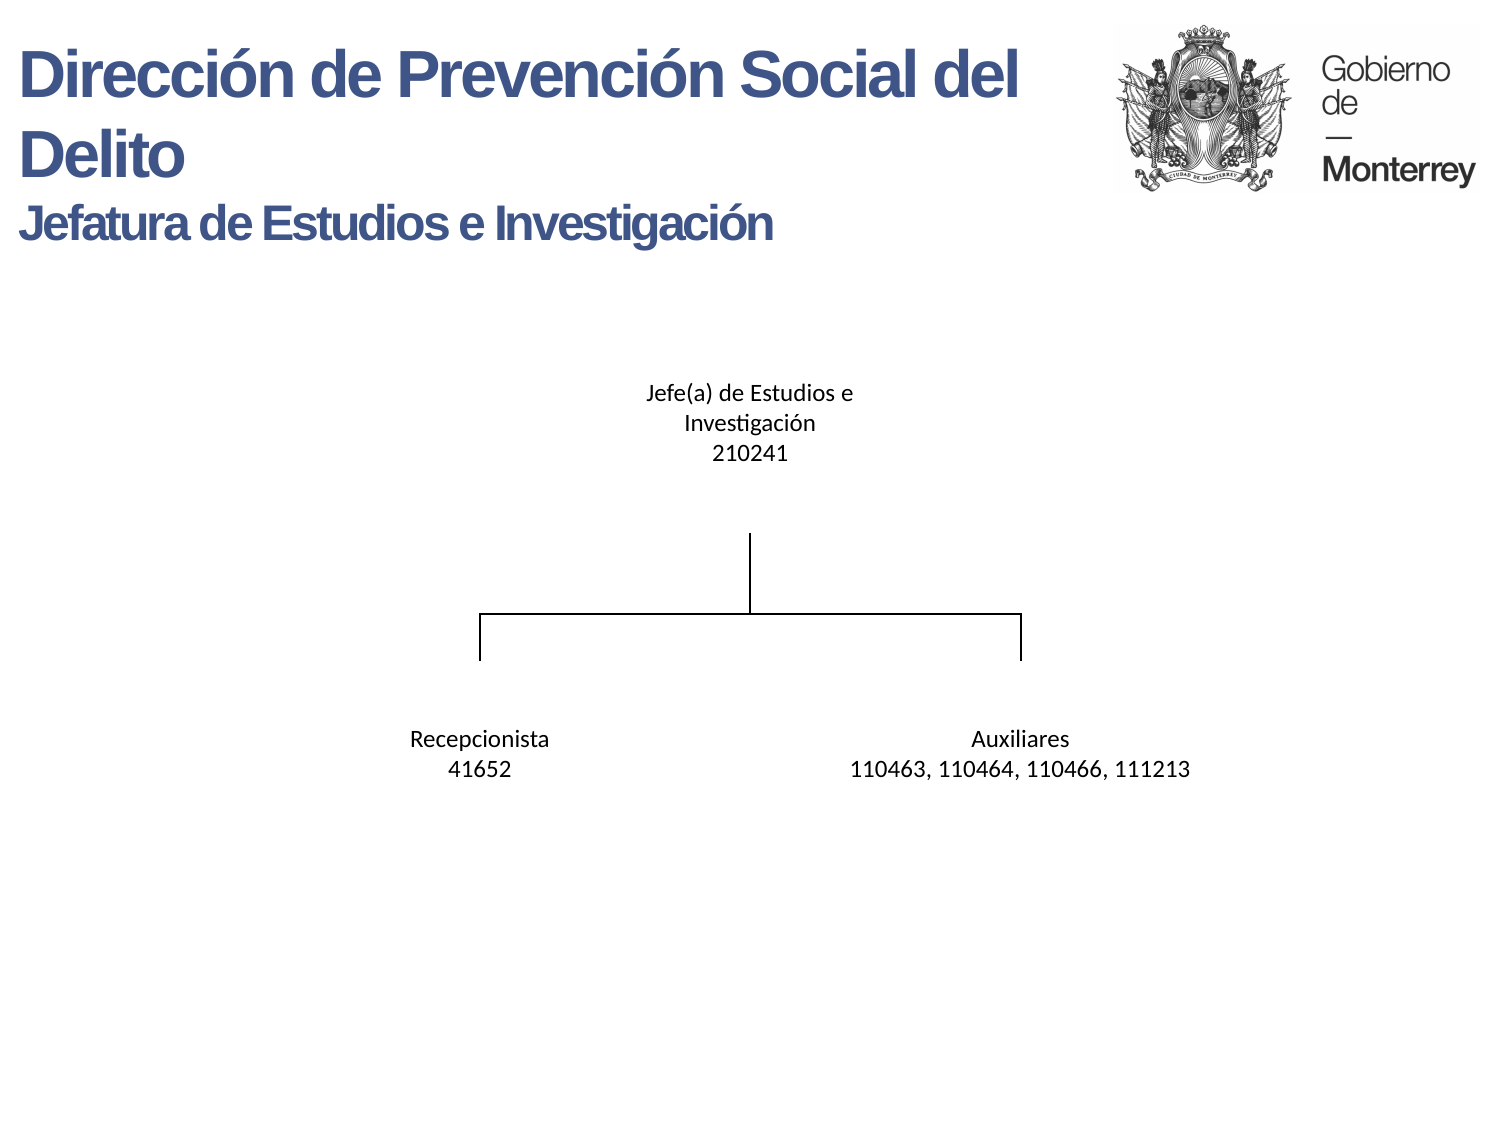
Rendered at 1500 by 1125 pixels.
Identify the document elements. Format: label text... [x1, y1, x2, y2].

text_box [256, 309, 1245, 879]
picture [1201, 23, 1480, 194]
text_box Dirección de Prevención Social del Delito Jefatura de Estudios e Investigación [3, 23, 1201, 259]
